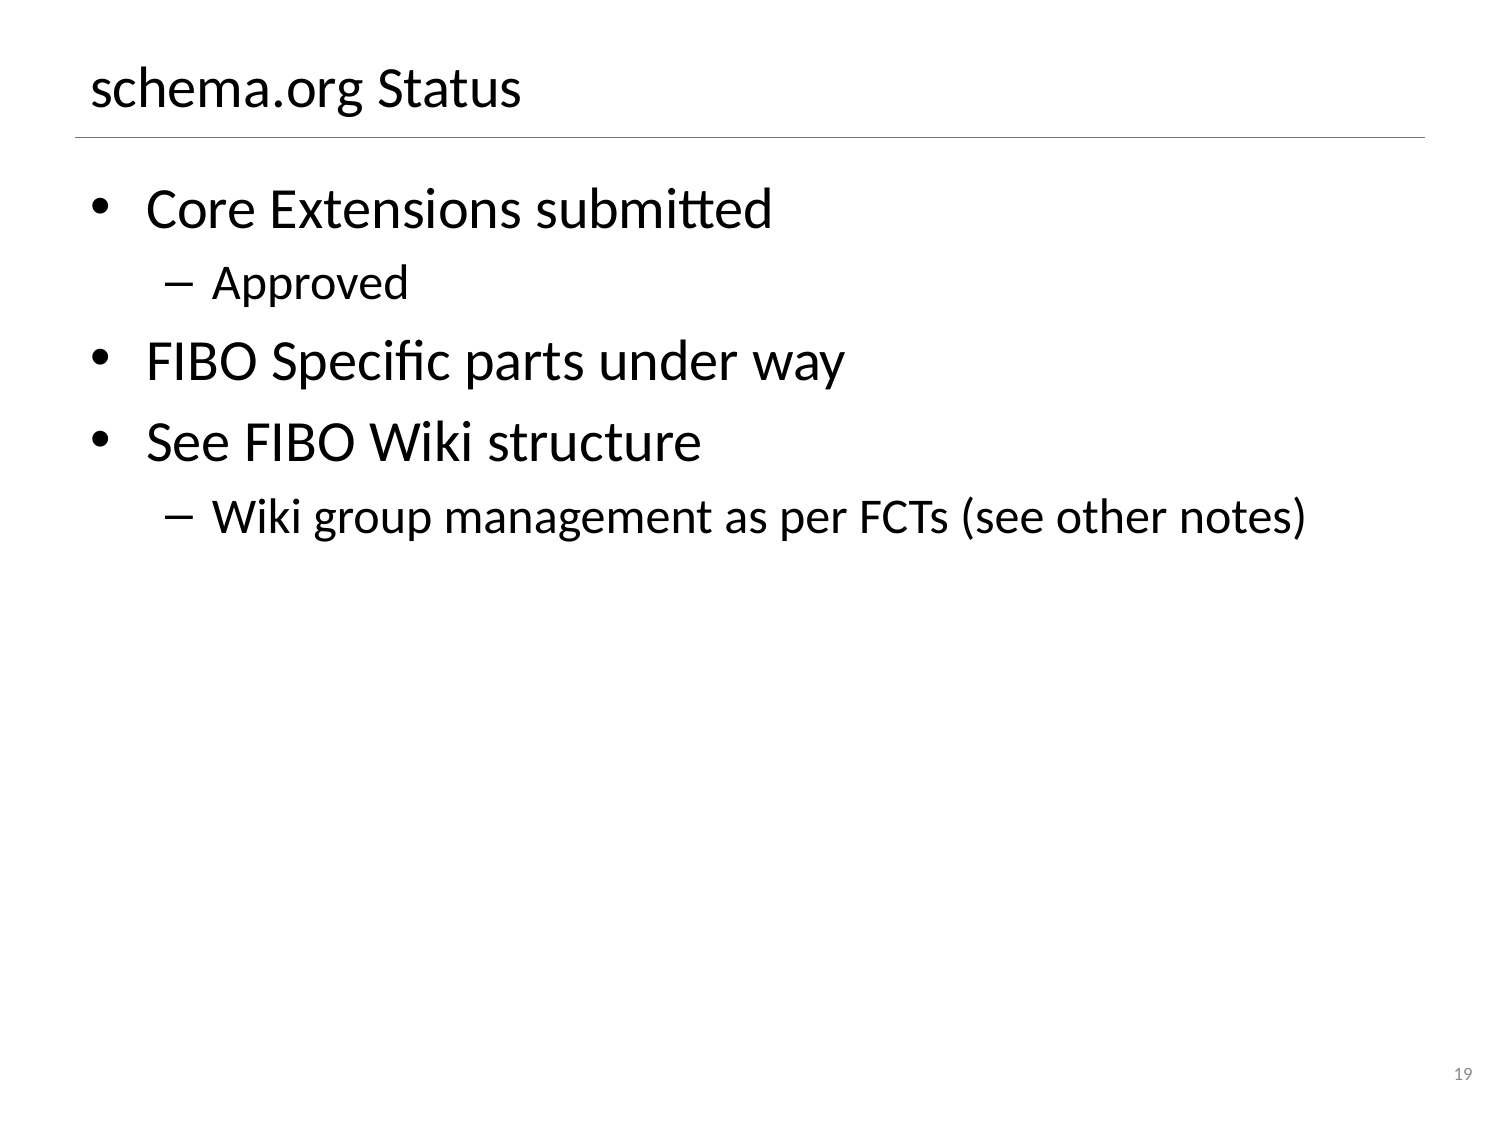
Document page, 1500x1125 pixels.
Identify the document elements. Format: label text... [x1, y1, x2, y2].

title schema.org Status [74, 37, 1426, 131]
slide_number 19 [1425, 1042, 1488, 1103]
list Core Extensions submitted Approved FIBO Specific parts under way See FIBO Wiki structure Wiki group management as per FCTs (see other notes) [74, 162, 1426, 1101]
